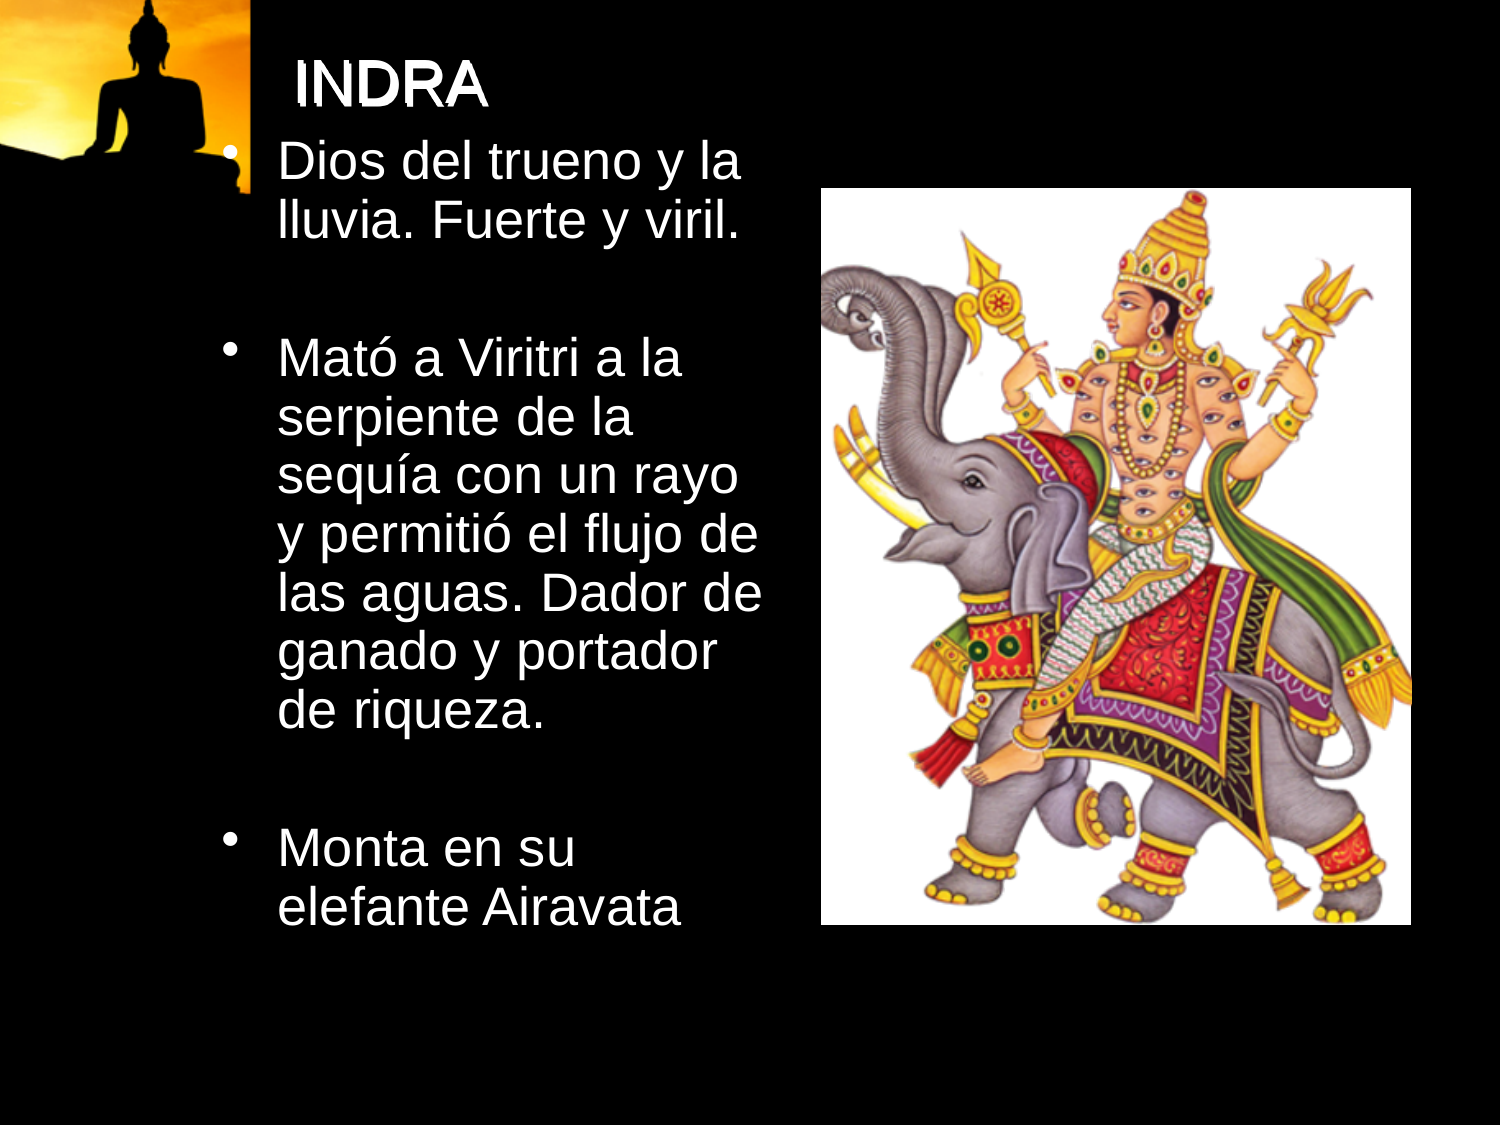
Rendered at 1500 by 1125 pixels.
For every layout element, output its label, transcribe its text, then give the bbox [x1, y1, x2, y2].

list Dios del trueno y la lluvia. Fuerte y viril. Mató a Viritri a la serpiente de la sequía con un rayo y permitió el flujo de las aguas. Dador de ganado y portador de riqueza. Monta en su elefante Airavata [206, 125, 797, 989]
title INDRA [277, 41, 1389, 126]
picture [0, 0, 1500, 1125]
